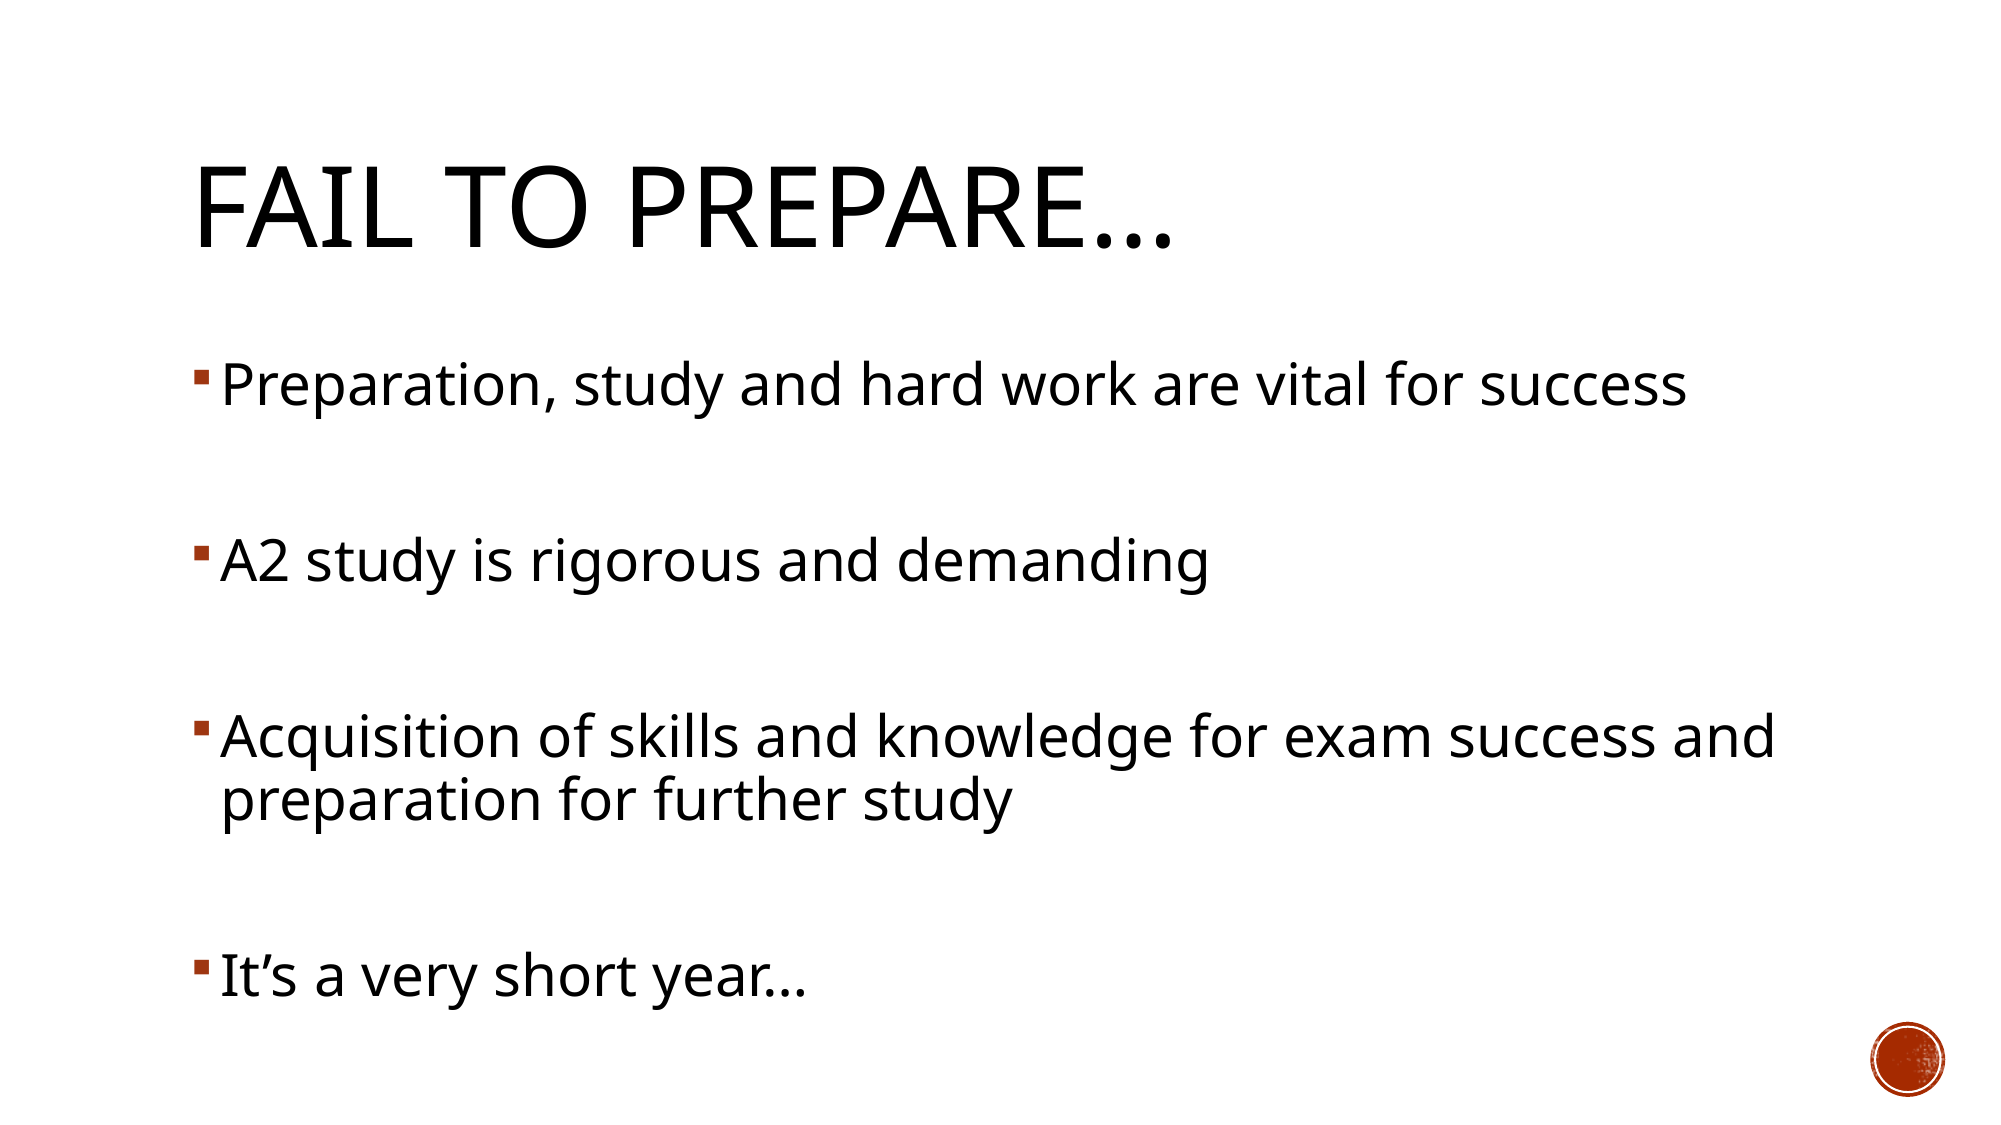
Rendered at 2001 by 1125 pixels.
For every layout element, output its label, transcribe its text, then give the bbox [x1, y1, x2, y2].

list Preparation, study and hard work are vital for success A2 study is rigorous and demanding Acquisition of skills and knowledge for exam success and preparation for further study It’s a very short year… [175, 348, 1826, 1013]
title Fail to Prepare… [175, 79, 1826, 344]
